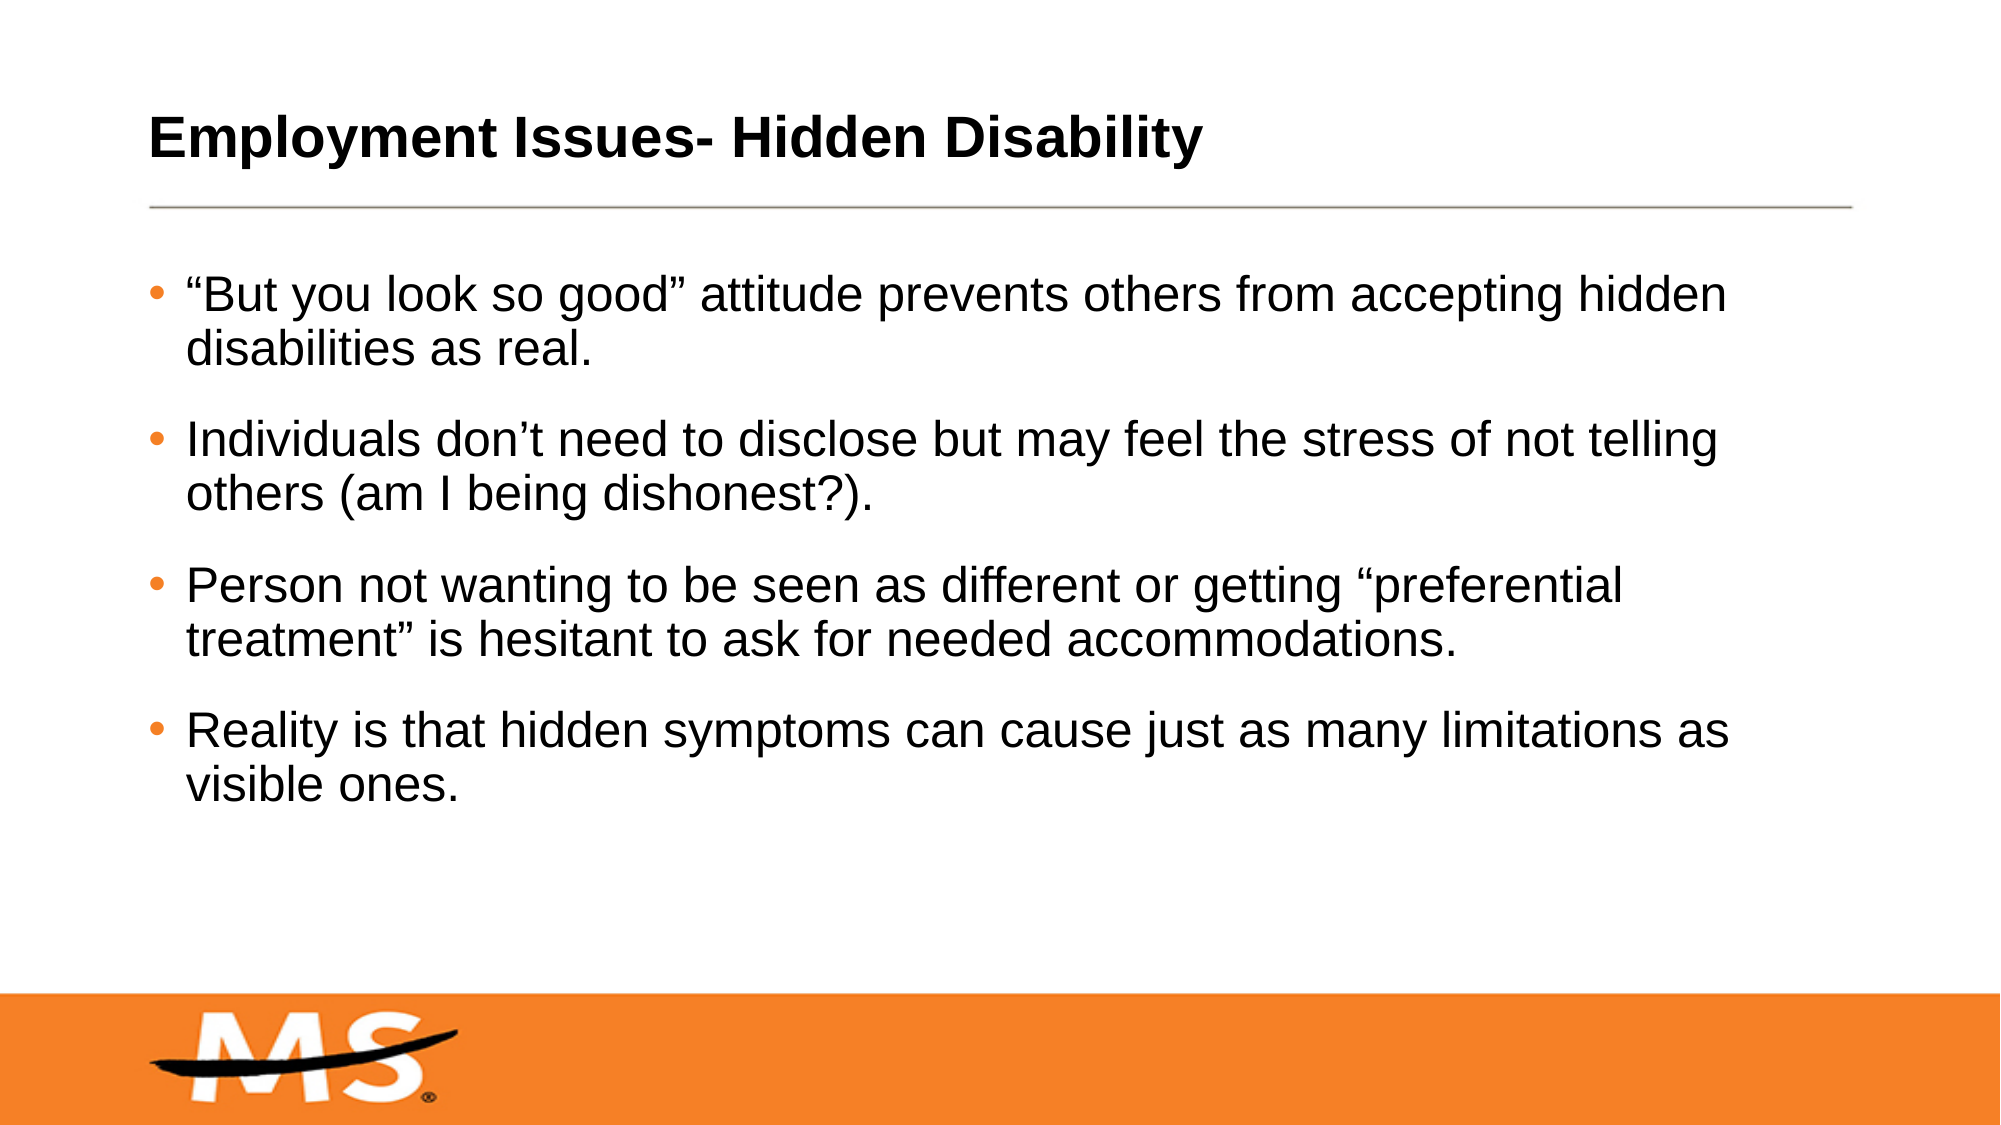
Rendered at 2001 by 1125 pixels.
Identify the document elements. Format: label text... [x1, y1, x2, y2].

list “But you look so good” attitude prevents others from accepting hidden disabilities as real. Individuals don’t need to disclose but may feel the stress of not telling others (am I being dishonest?). Person not wanting to be seen as different or getting “preferential treatment” is hesitant to ask for needed accommodations. Reality is that hidden symptoms can cause just as many limitations as visible ones. [133, 260, 1867, 904]
title Employment Issues- Hidden Disability [133, 45, 1867, 233]
picture [0, 0, 2000, 1125]
